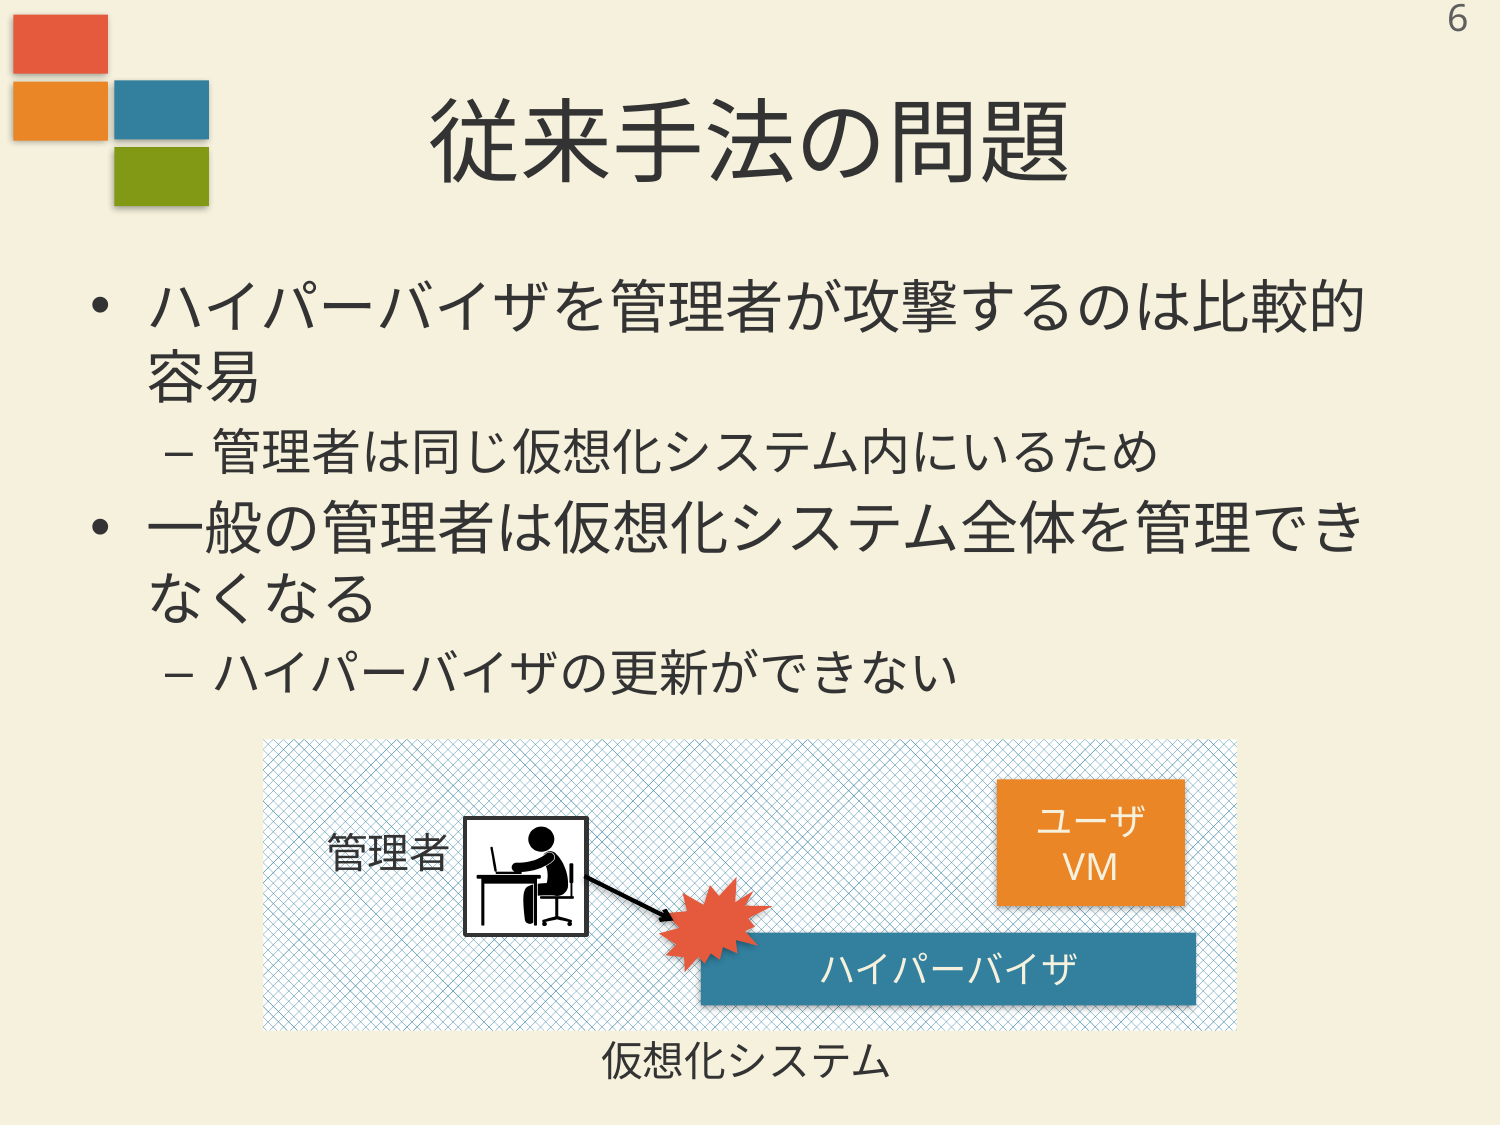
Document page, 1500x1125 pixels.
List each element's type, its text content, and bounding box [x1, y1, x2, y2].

text_box ユーザ VM [996, 779, 1186, 907]
text_box 仮想化システム [586, 1027, 908, 1093]
title 従来手法の問題 [75, 45, 1425, 233]
text_box ハイパーバイザ [700, 932, 1197, 1006]
text_box [261, 1005, 1239, 1033]
list ハイパーバイザを管理者が攻撃するのは比較的容易 管理者は同じ仮想化システム内にいるため 一般の管理者は仮想化システム全体を管理できなくなる ハイパーバイザの更新ができない [75, 262, 1425, 1005]
slide_number 6 [1402, 0, 1500, 43]
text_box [584, 875, 674, 921]
text_box 管理者 [311, 819, 465, 885]
text_box [658, 876, 774, 973]
picture [466, 819, 585, 933]
